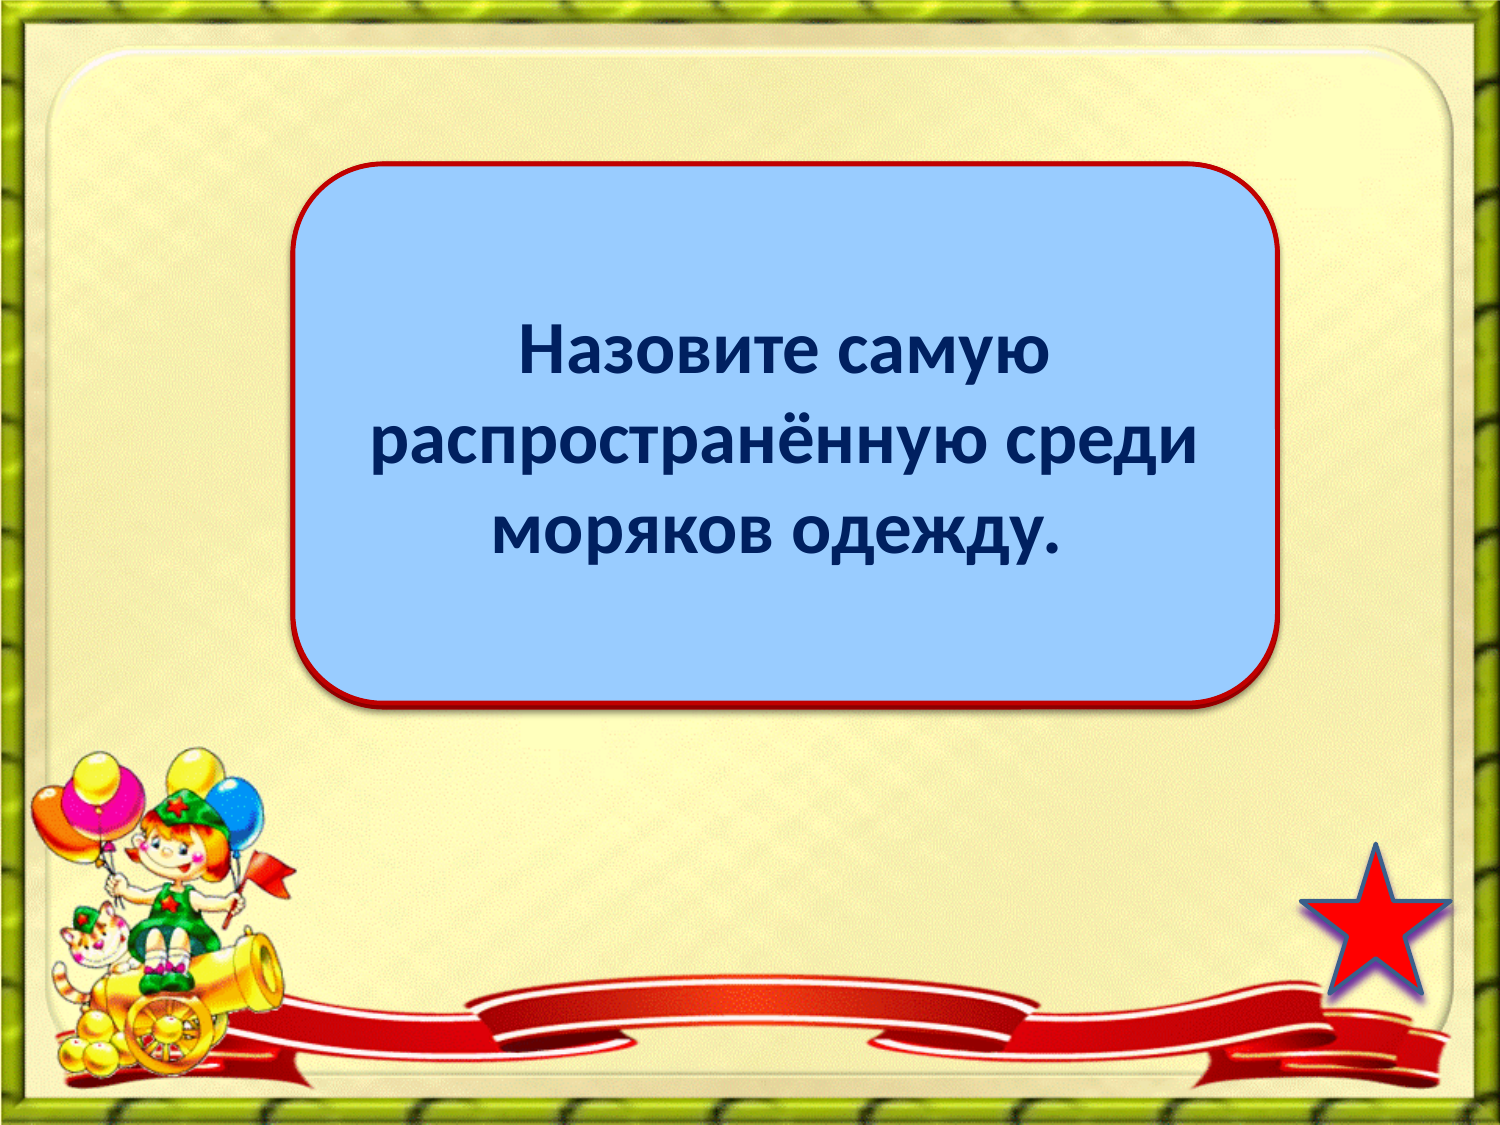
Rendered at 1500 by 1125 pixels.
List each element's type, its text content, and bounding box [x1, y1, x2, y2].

text_box [290, 150, 1280, 694]
text_box [1298, 841, 1453, 996]
text_box Назовите самую распространённую среди моряков одежду. [306, 640, 1276, 706]
picture [0, 0, 1500, 1125]
